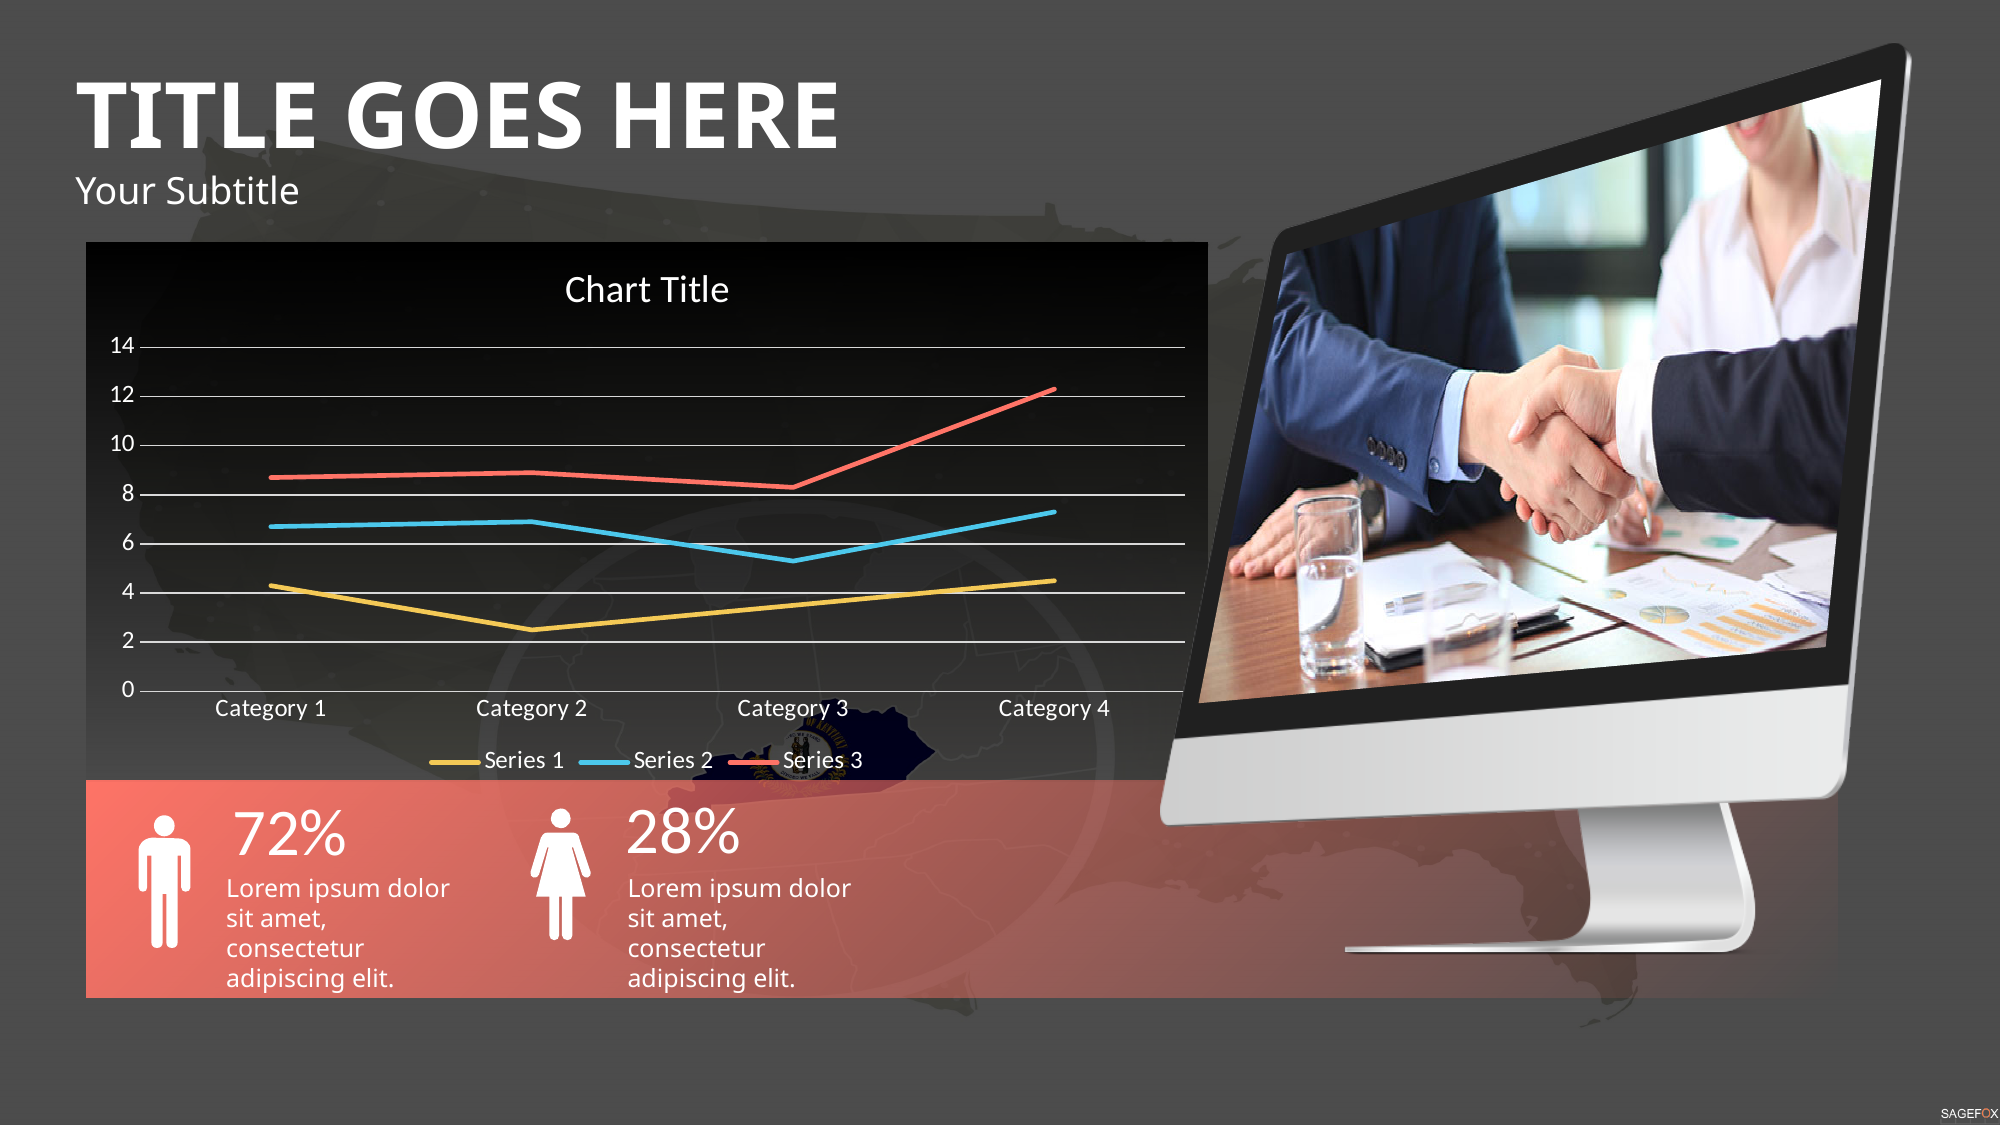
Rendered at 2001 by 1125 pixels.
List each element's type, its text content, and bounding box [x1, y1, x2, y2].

text_box 28% [605, 782, 762, 875]
text_box 72% [211, 782, 369, 865]
text_box TITLE GOES HERE Your Subtitle [60, 49, 1036, 220]
text_box Lorem ipsum dolor sit amet, consectetur adipiscing elit. [211, 865, 468, 1000]
picture [0, 0, 2001, 1125]
text_box [369, 782, 612, 998]
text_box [138, 815, 191, 948]
text_box Lorem ipsum dolor sit amet, consectetur adipiscing elit. [612, 865, 869, 1000]
text_box [86, 782, 211, 998]
chart [86, 242, 1160, 782]
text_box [529, 808, 592, 941]
text_box [762, 782, 1160, 998]
